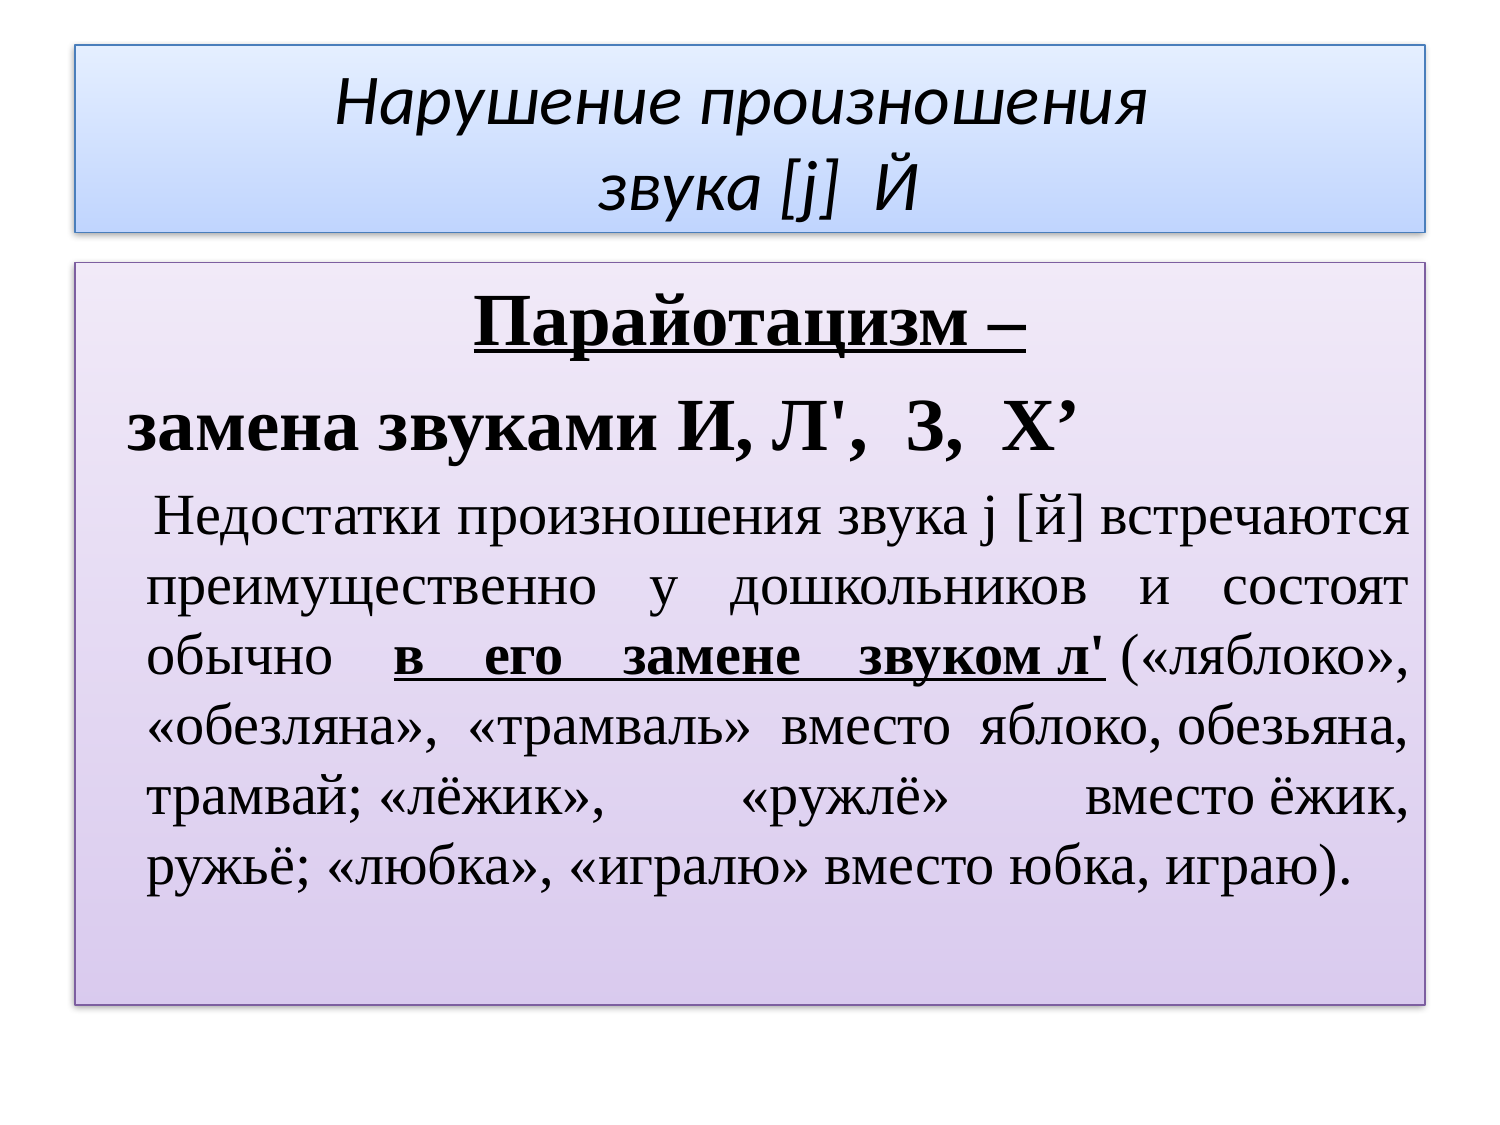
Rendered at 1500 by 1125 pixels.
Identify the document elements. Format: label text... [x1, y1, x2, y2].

list Парайотацизм – замена звуками И, Л', З, Х’ Недостатки произношения звука j [й] встречаются преимущественно у дошкольников и состоят обычно в его замене звуком л' («ляблоко», «обезляна», «трамваль» вместо яблоко, обезьяна, трамвай; «лёжик», «ружлё» вместо ёжик, ружьё; «любка», «игралю» вместо юбка, играю). [74, 262, 1426, 1006]
title Нарушение произношения звука [j] Й [74, 44, 1426, 233]
